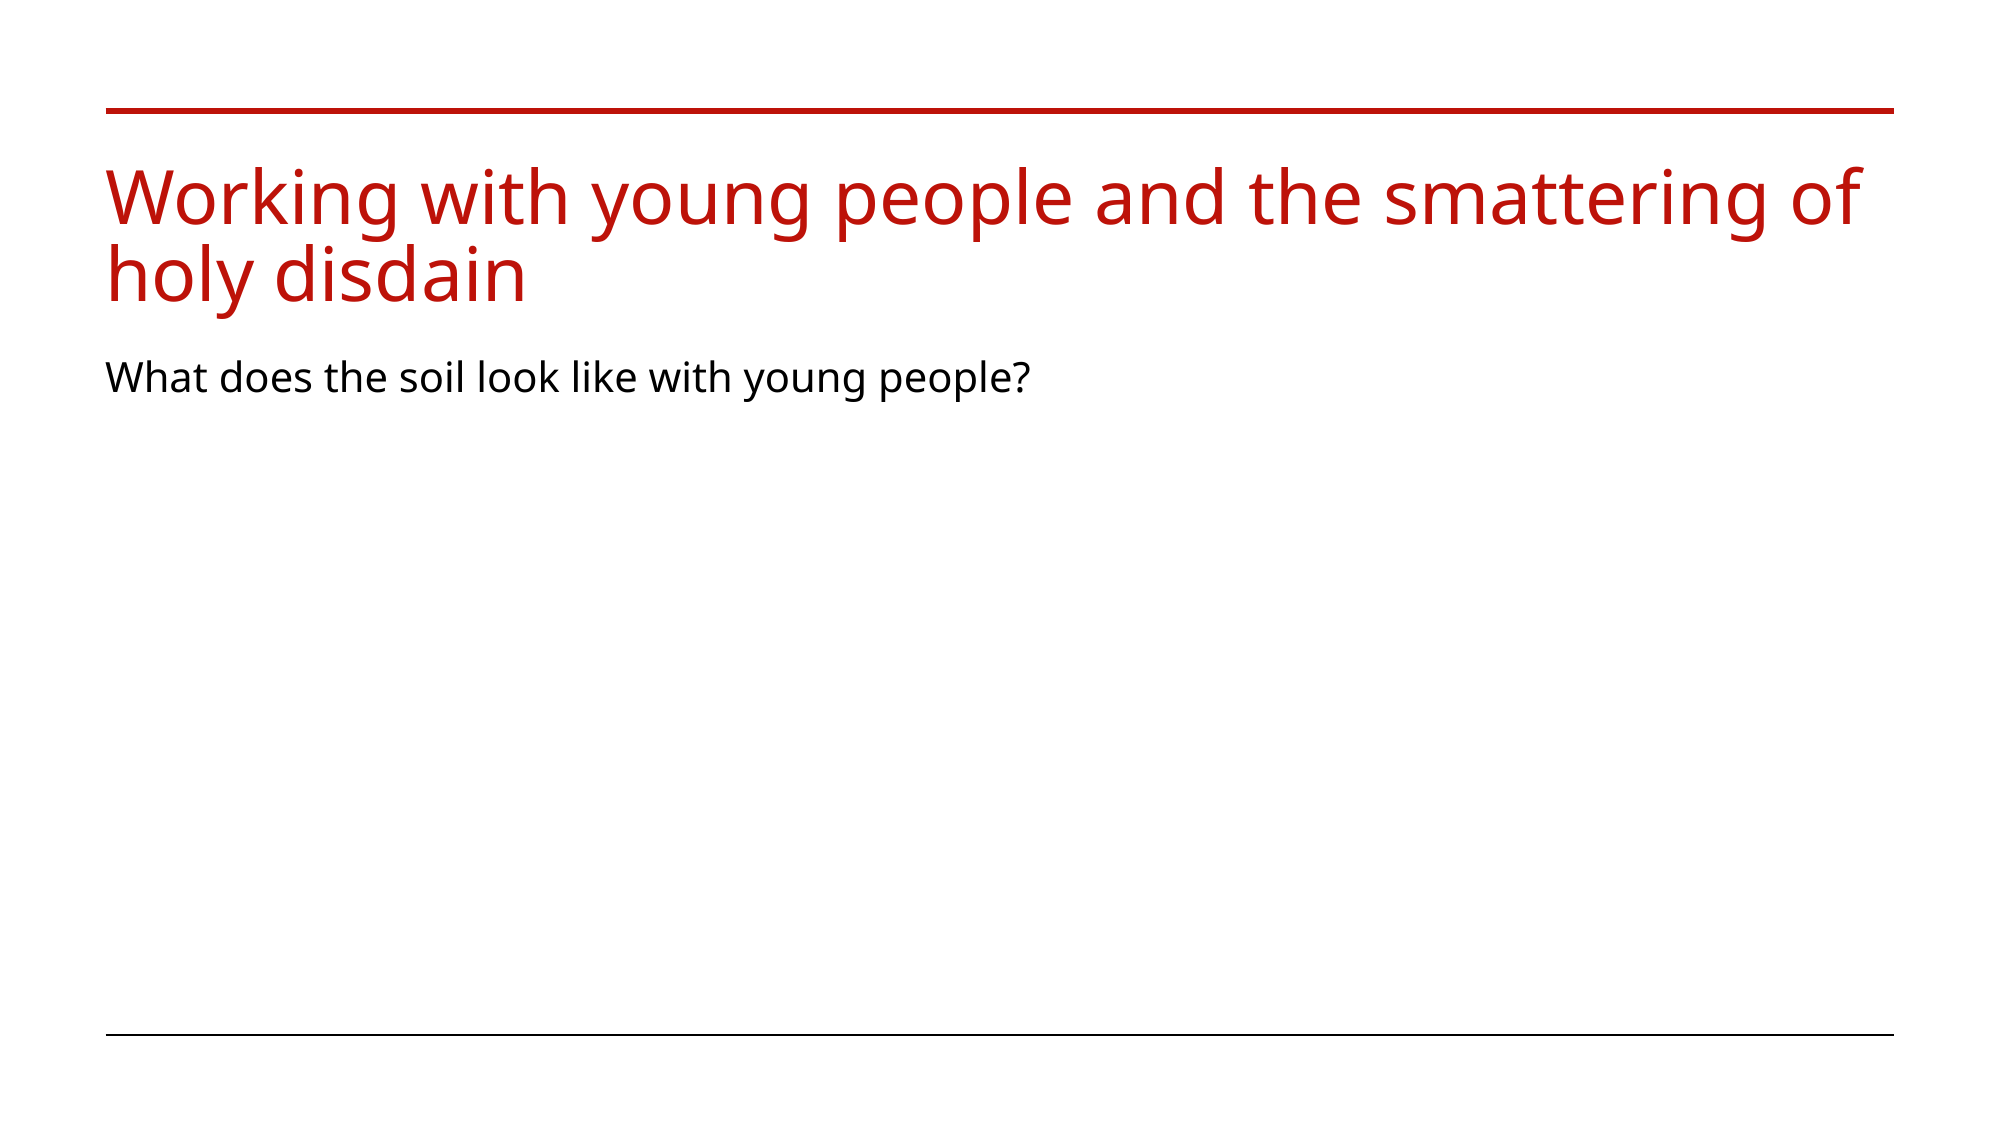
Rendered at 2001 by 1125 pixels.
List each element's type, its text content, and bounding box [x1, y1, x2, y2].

list What does the soil look like with young people? [90, 332, 1894, 994]
title Working with young people and the smattering of holy disdain [90, 156, 1894, 332]
